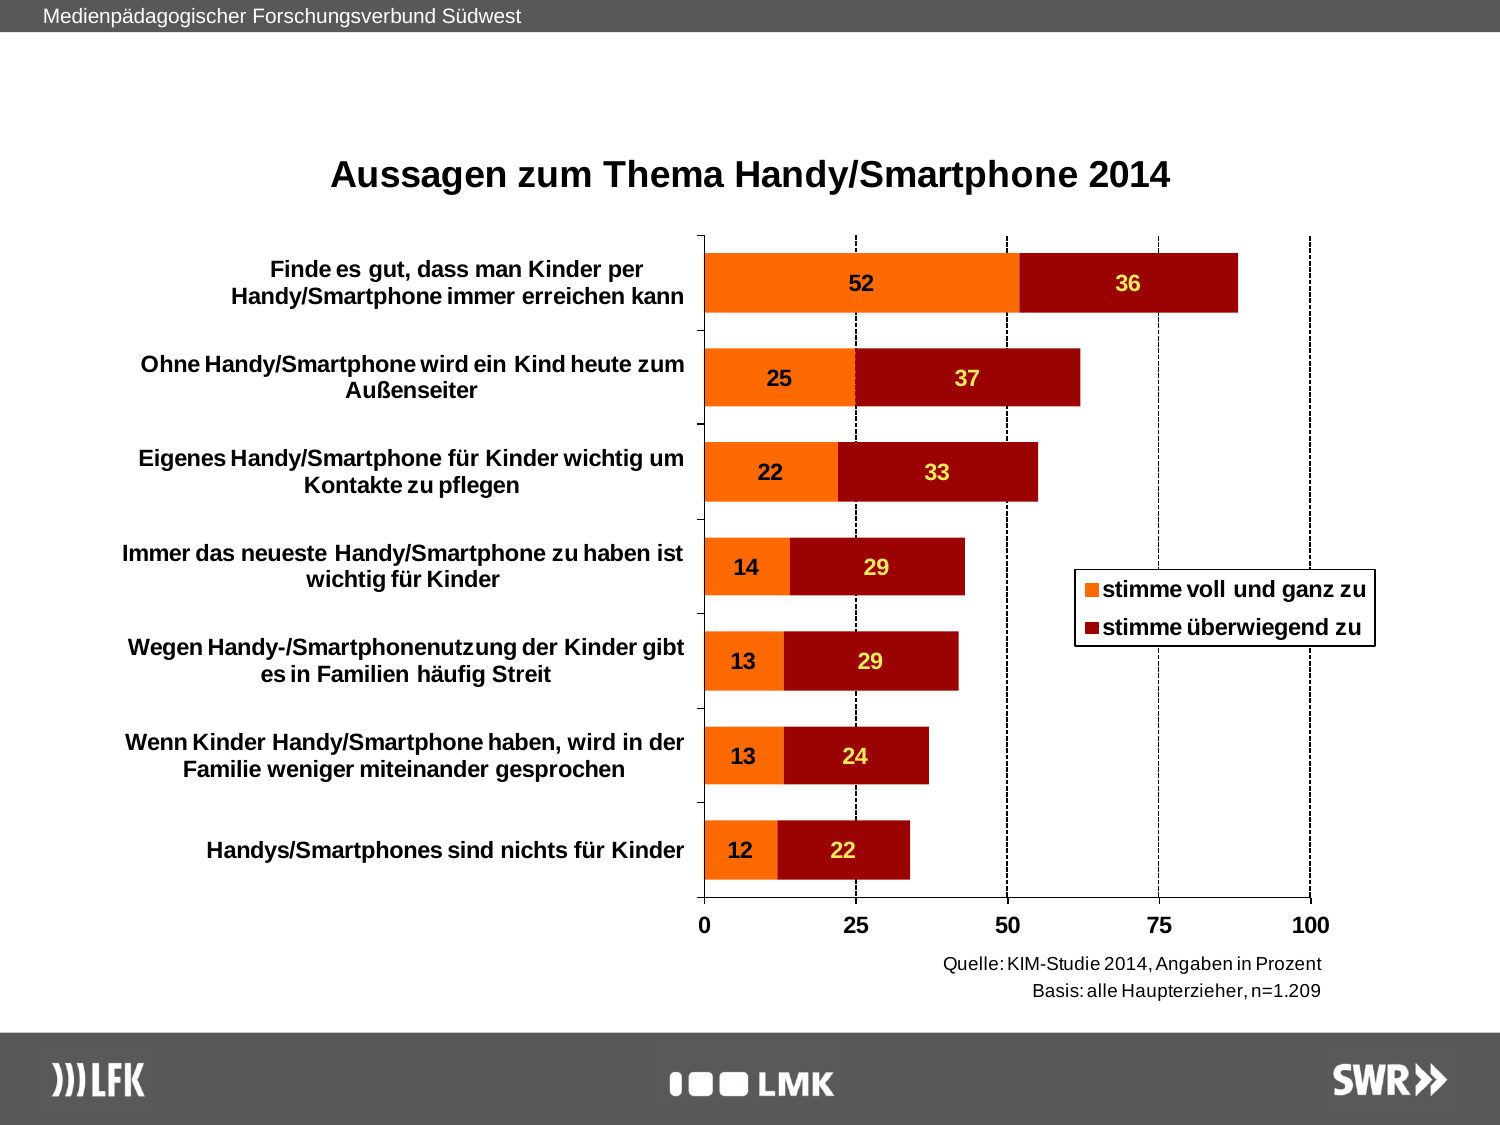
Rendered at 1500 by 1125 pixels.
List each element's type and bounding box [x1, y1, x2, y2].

picture [111, 77, 1389, 1010]
picture [654, 1041, 844, 1110]
picture [40, 1042, 153, 1111]
picture [1321, 1042, 1457, 1111]
